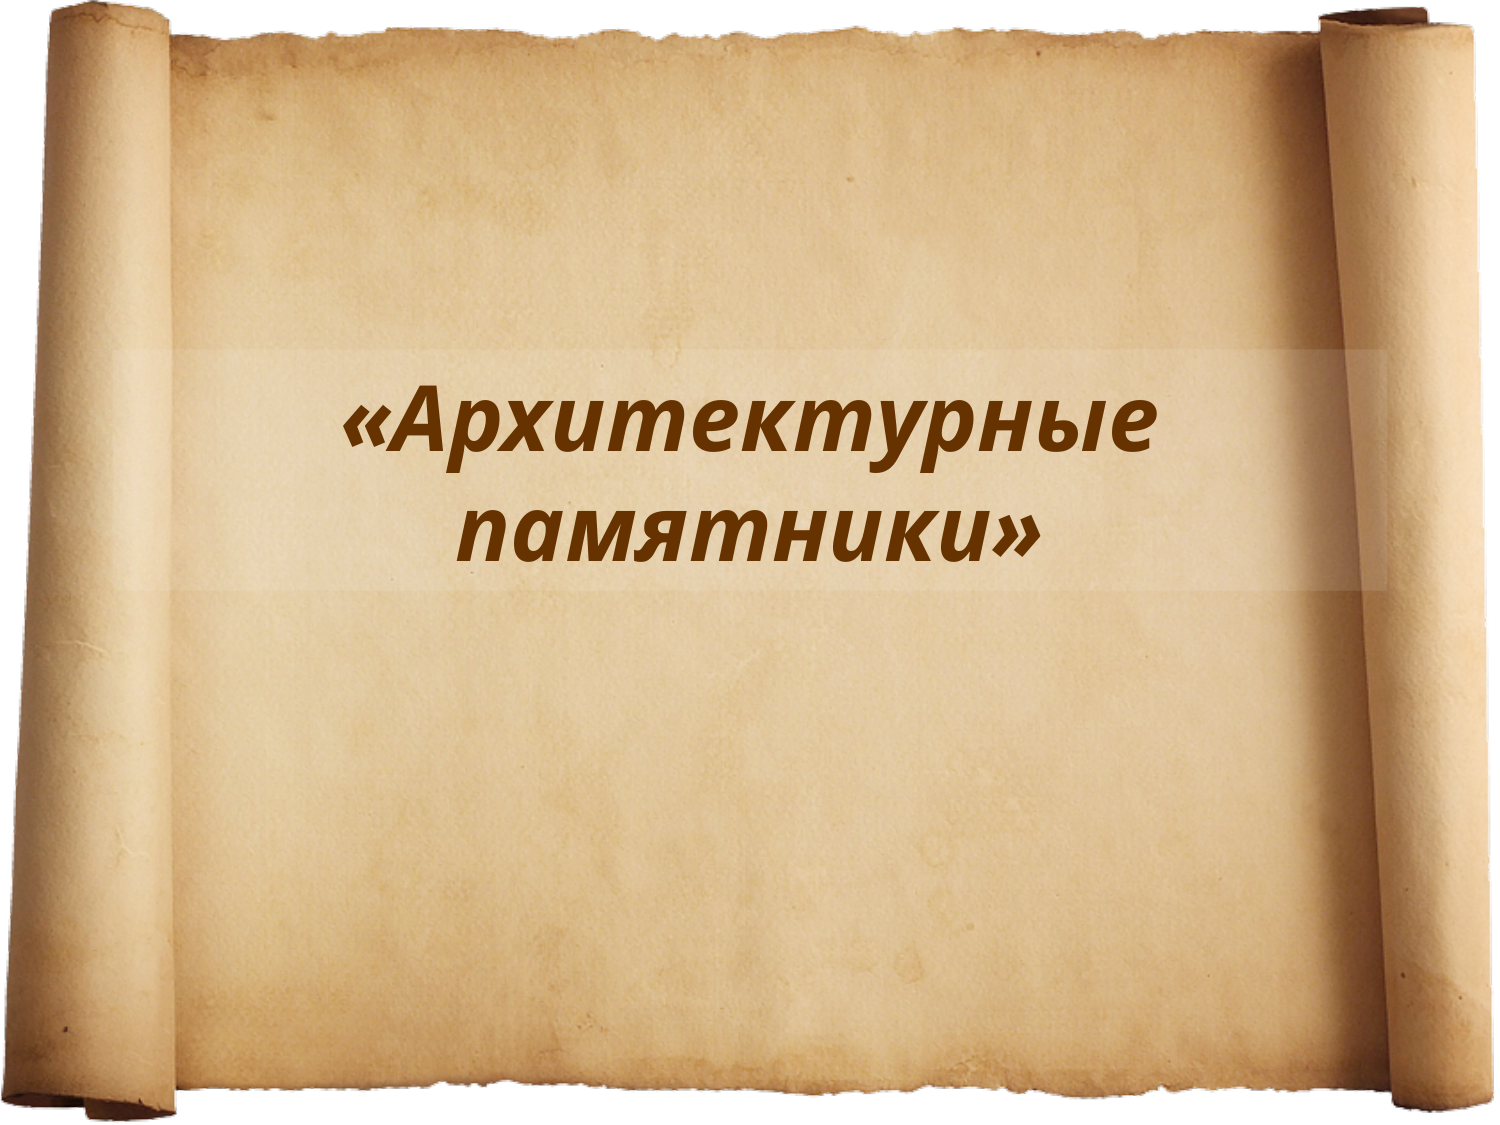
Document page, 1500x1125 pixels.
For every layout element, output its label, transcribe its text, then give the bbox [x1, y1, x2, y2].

picture [0, 0, 1500, 1125]
title «Архитектурные памятники» [112, 349, 1388, 591]
